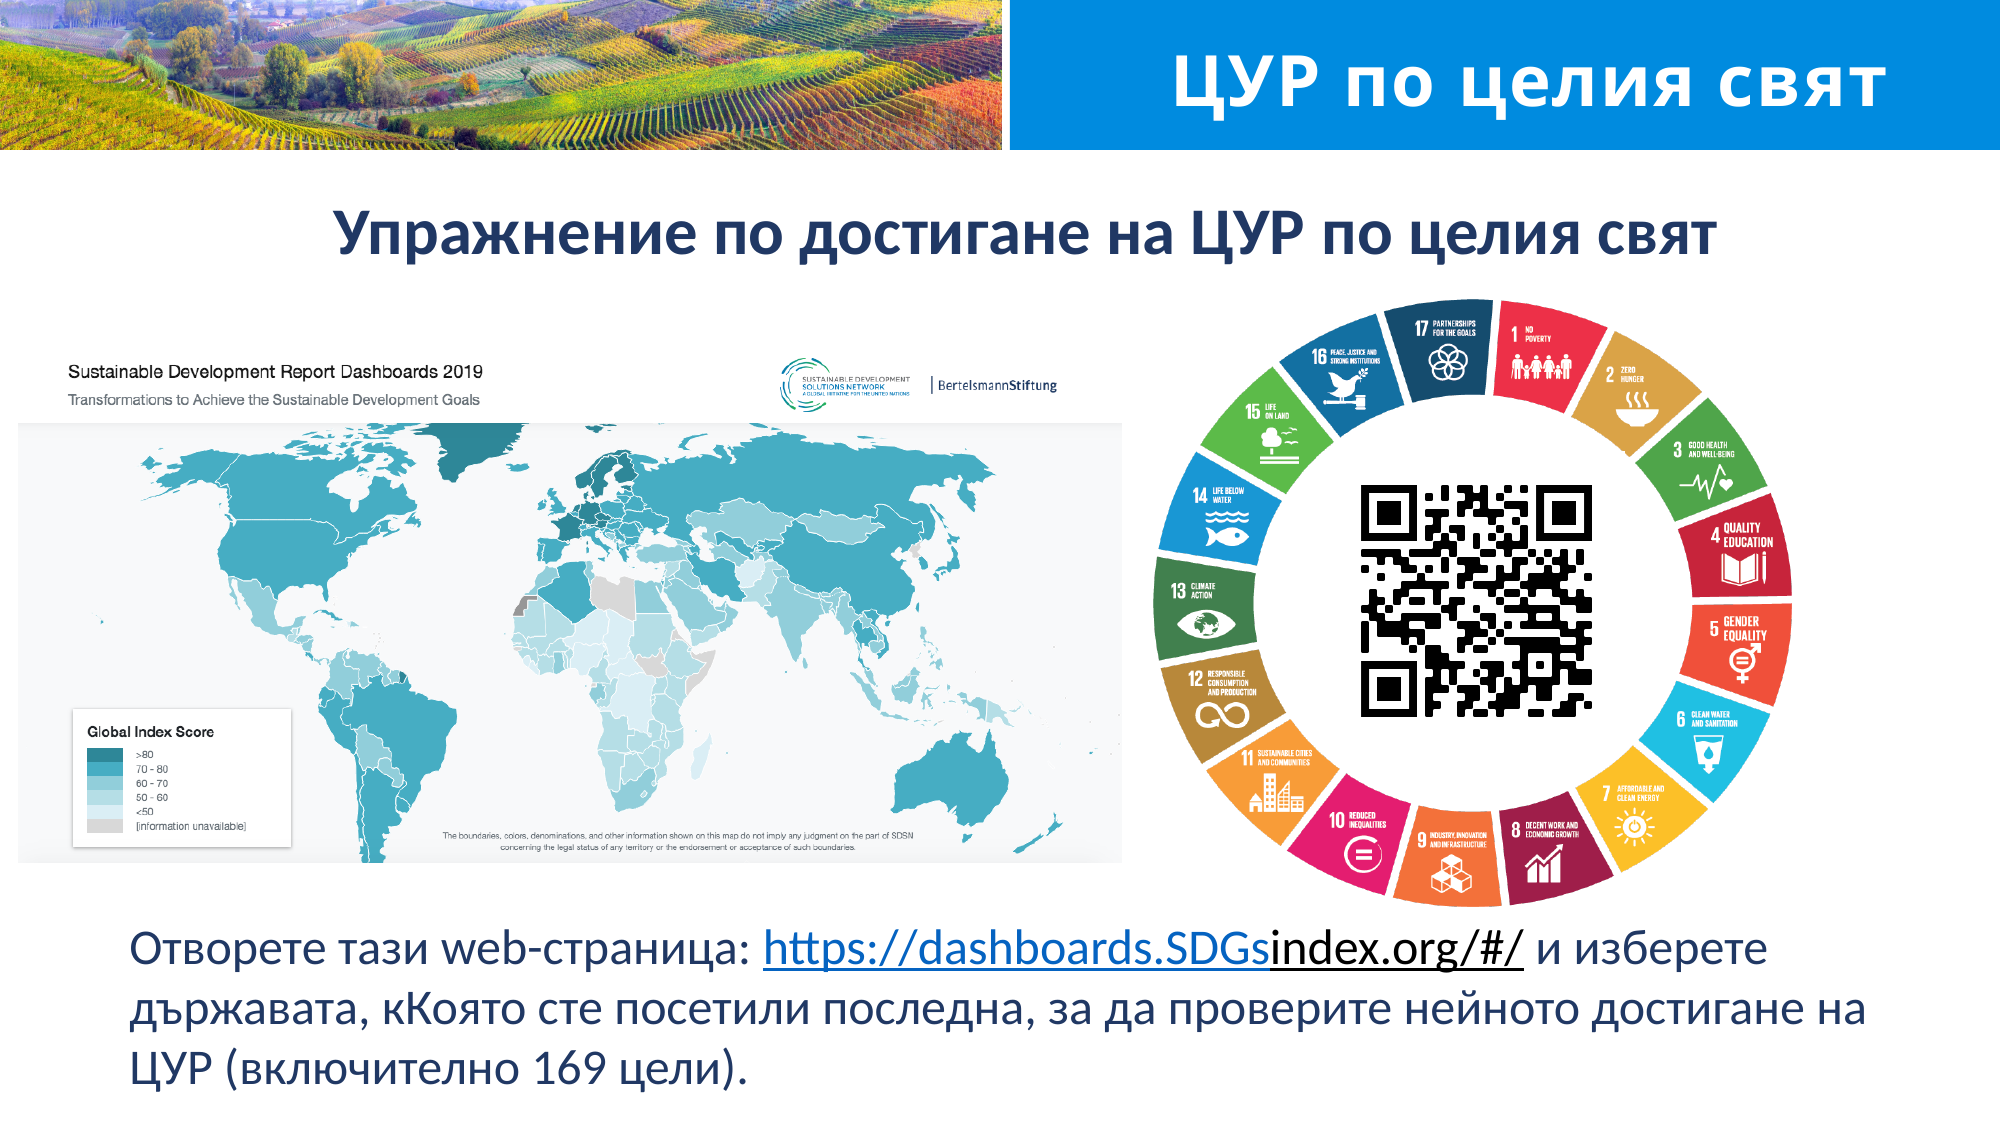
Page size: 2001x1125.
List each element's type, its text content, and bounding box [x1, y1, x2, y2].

picture [0, 0, 1002, 150]
text_box Отворете тази web-страница: https://dashboards.SDGsindex.org/#/ и изберете държавата, кКоято сте посетили последна, за да проверите нейното достигане на ЦУР (включително 169 цели). [114, 907, 1938, 1103]
picture [18, 357, 1123, 863]
text_box [417, 0, 2000, 830]
picture [1153, 299, 1792, 907]
text_box ЦУР по целия свят [1110, 28, 1904, 129]
text_box Упражнение по достигане на ЦУР по целия свят [318, 180, 1733, 336]
